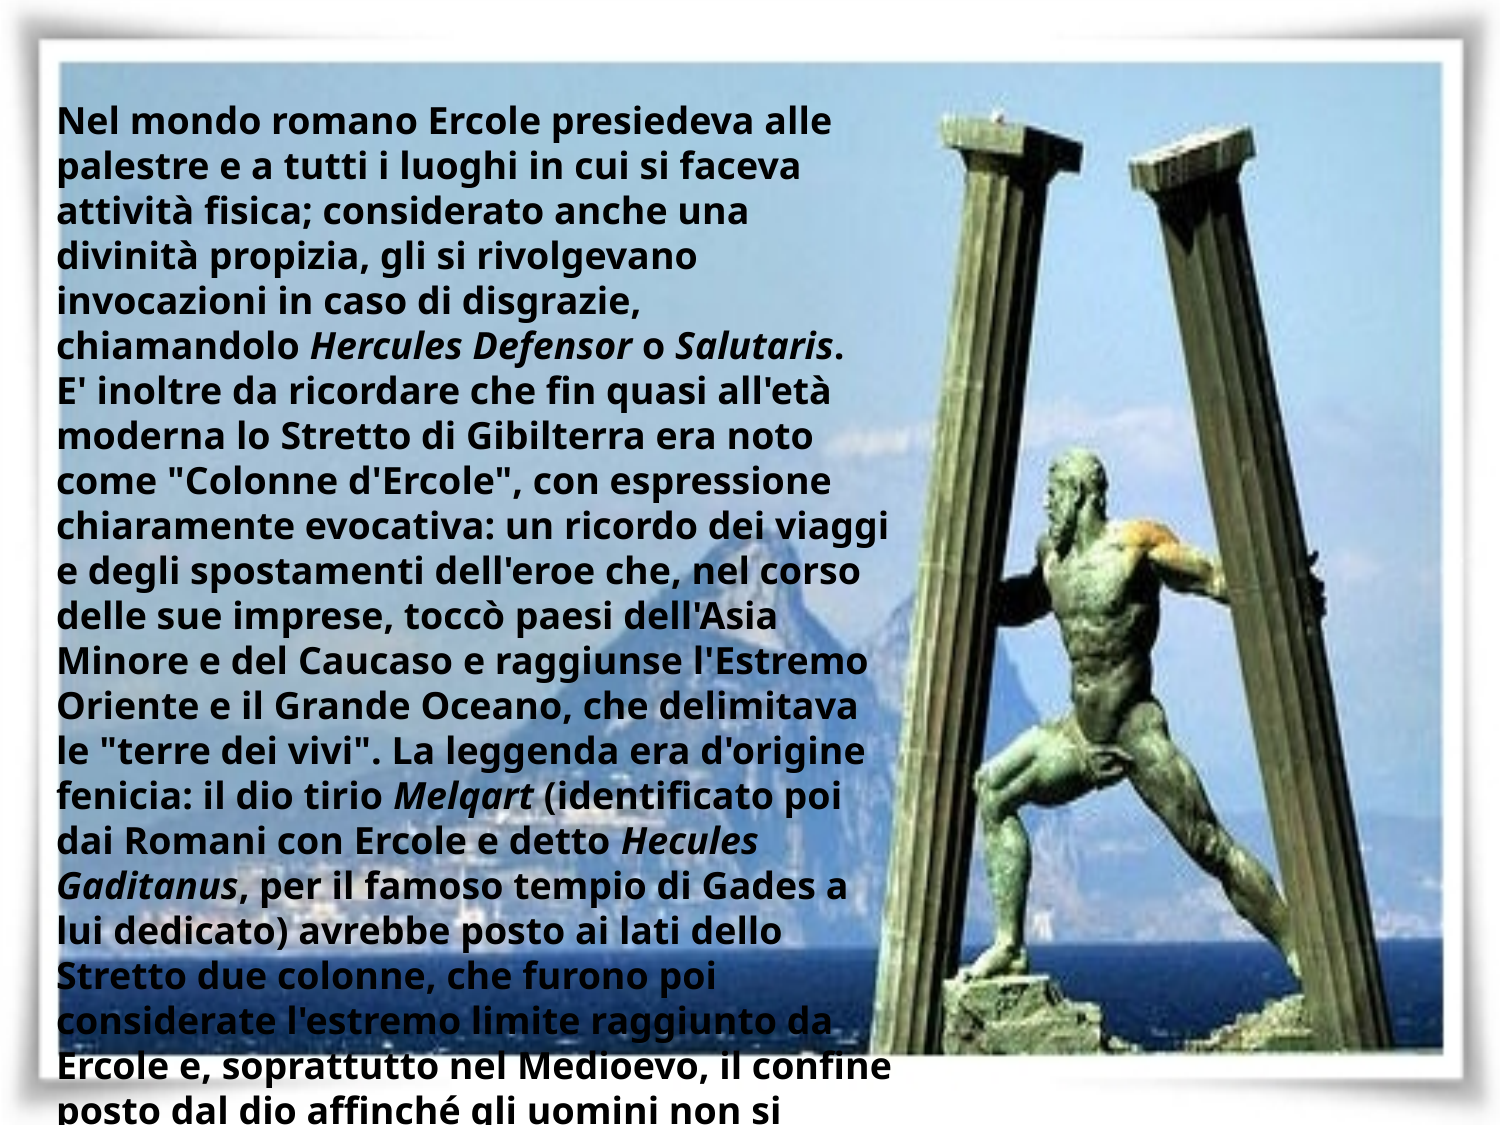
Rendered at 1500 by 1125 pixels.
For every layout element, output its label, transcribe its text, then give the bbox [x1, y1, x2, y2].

text_box Nel mondo romano Ercole presiedeva alle palestre e a tutti i luoghi in cui si faceva attività fisica; considerato anche una divinità propizia, gli si rivolgevano invocazioni in caso di disgrazie, chiamandolo Hercules Defensor o Salutaris. E' inoltre da ricordare che fin quasi all'età moderna lo Stretto di Gibilterra era noto come "Colonne d'Ercole", con espressione chiaramente evocativa: un ricordo dei viaggi e degli spostamenti dell'eroe che, nel corso delle sue imprese, toccò paesi dell'Asia Minore e del Caucaso e raggiunse l'Estremo Oriente e il Grande Oceano, che delimitava le "terre dei vivi". La leggenda era d'origine fenicia: il dio tirio Melqart (identificato poi dai Romani con Ercole e detto Hecules Gaditanus, per il famoso tempio di Gades a lui dedicato) avrebbe posto ai lati dello Stretto due colonne, che furono poi considerate l'estremo limite raggiunto da Ercole e, soprattutto nel Medioevo, il confine posto dal dio affinché gli uomini non si spingessero nell'Oceano Atlantico. [41, 89, 915, 1125]
picture [0, 0, 1500, 1125]
